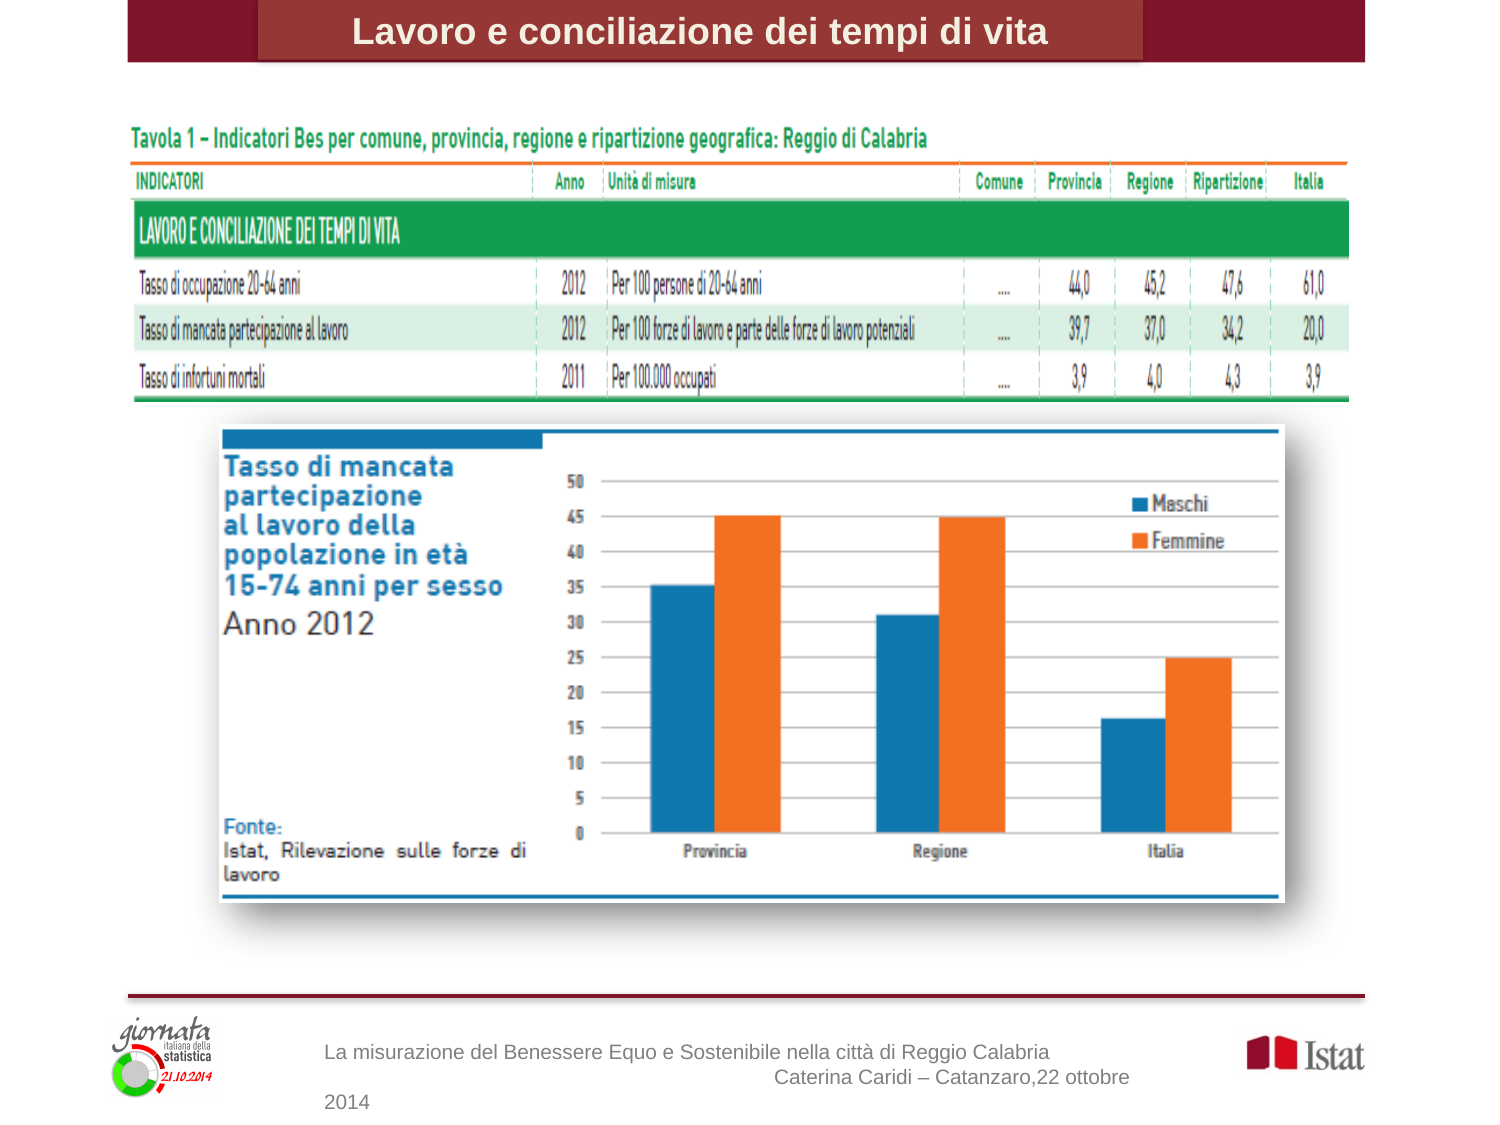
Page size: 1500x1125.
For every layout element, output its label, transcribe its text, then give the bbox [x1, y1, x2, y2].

text_box Lavoro e conciliazione dei tempi di vita [257, 0, 1143, 60]
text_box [127, 124, 1349, 403]
text_box La misurazione del Benessere Equo e Sostenibile nella città di Reggio Calabria Caterina Caridi – Catanzaro,22 ottobre 2014 [309, 1006, 1181, 1122]
picture [1239, 1025, 1373, 1081]
picture [111, 1015, 221, 1098]
picture [219, 424, 1285, 903]
